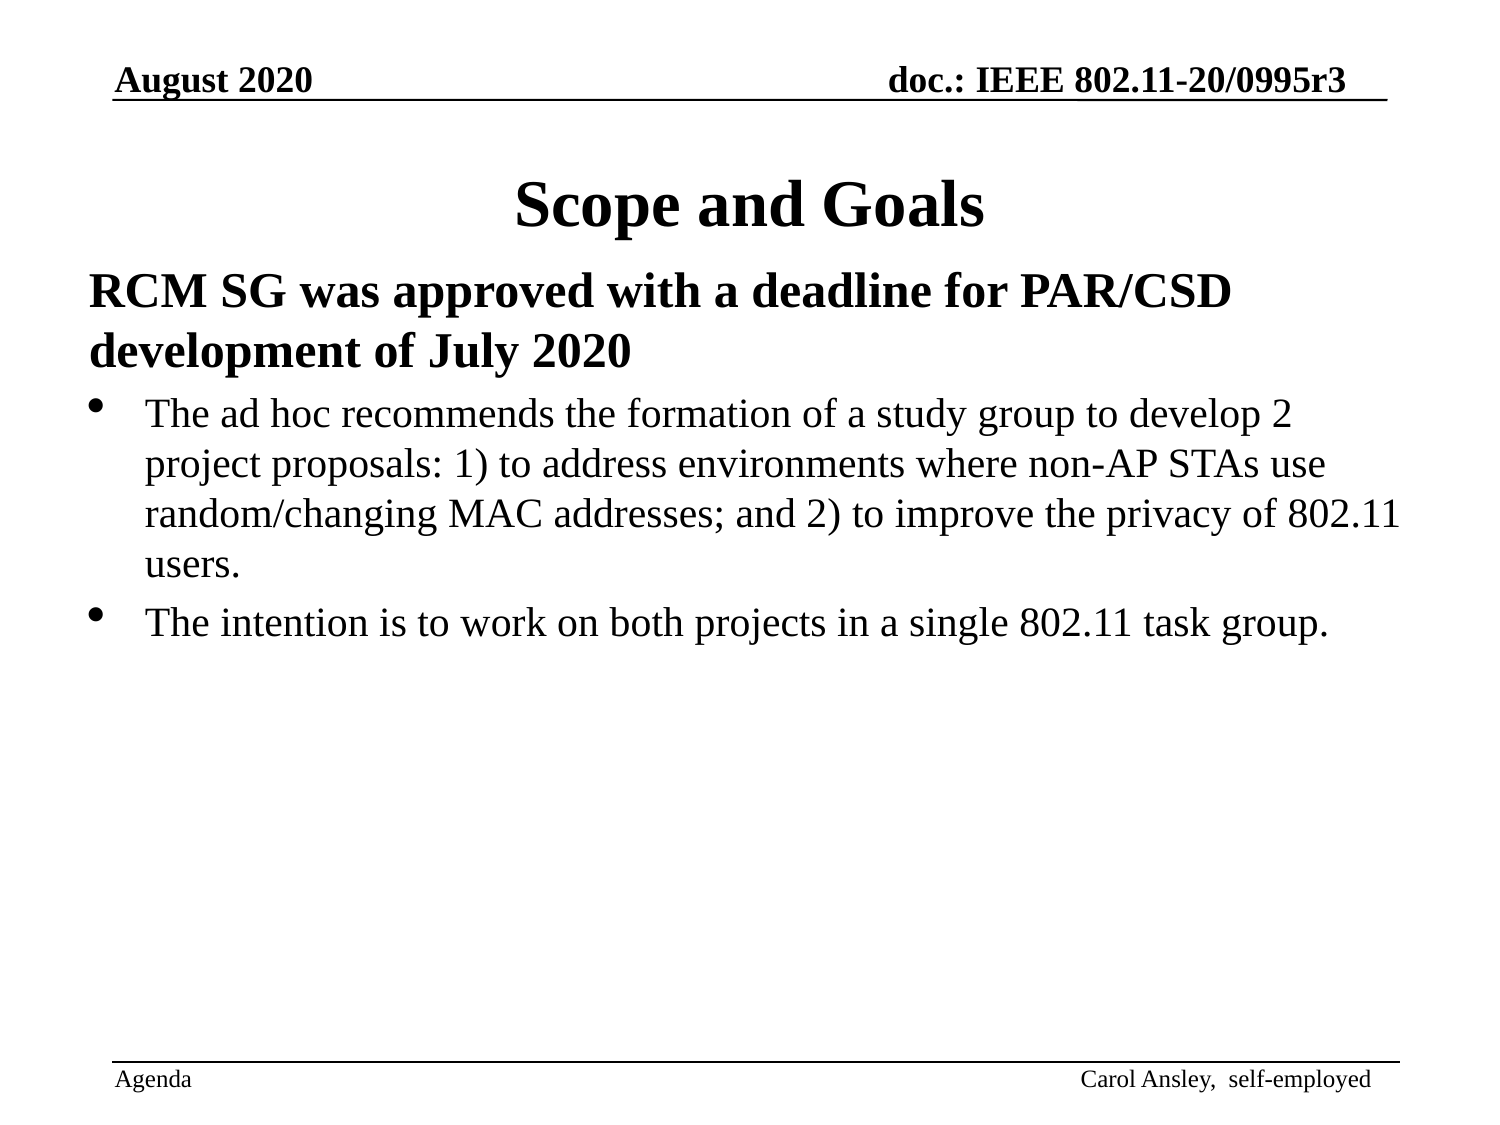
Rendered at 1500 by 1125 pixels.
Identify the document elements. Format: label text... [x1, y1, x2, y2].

text_box Scope and Goals [112, 152, 1388, 248]
text_box RCM SG was approved with a deadline for PAR/CSD development of July 2020 The ad hoc recommends the formation of a study group to develop 2 project proposals: 1) to address environments where non-AP STAs use random/changing MAC addresses; and 2) to improve the privacy of 802.11 users. The intention is to work on both projects in a single 802.11 task group. [81, 249, 1419, 652]
